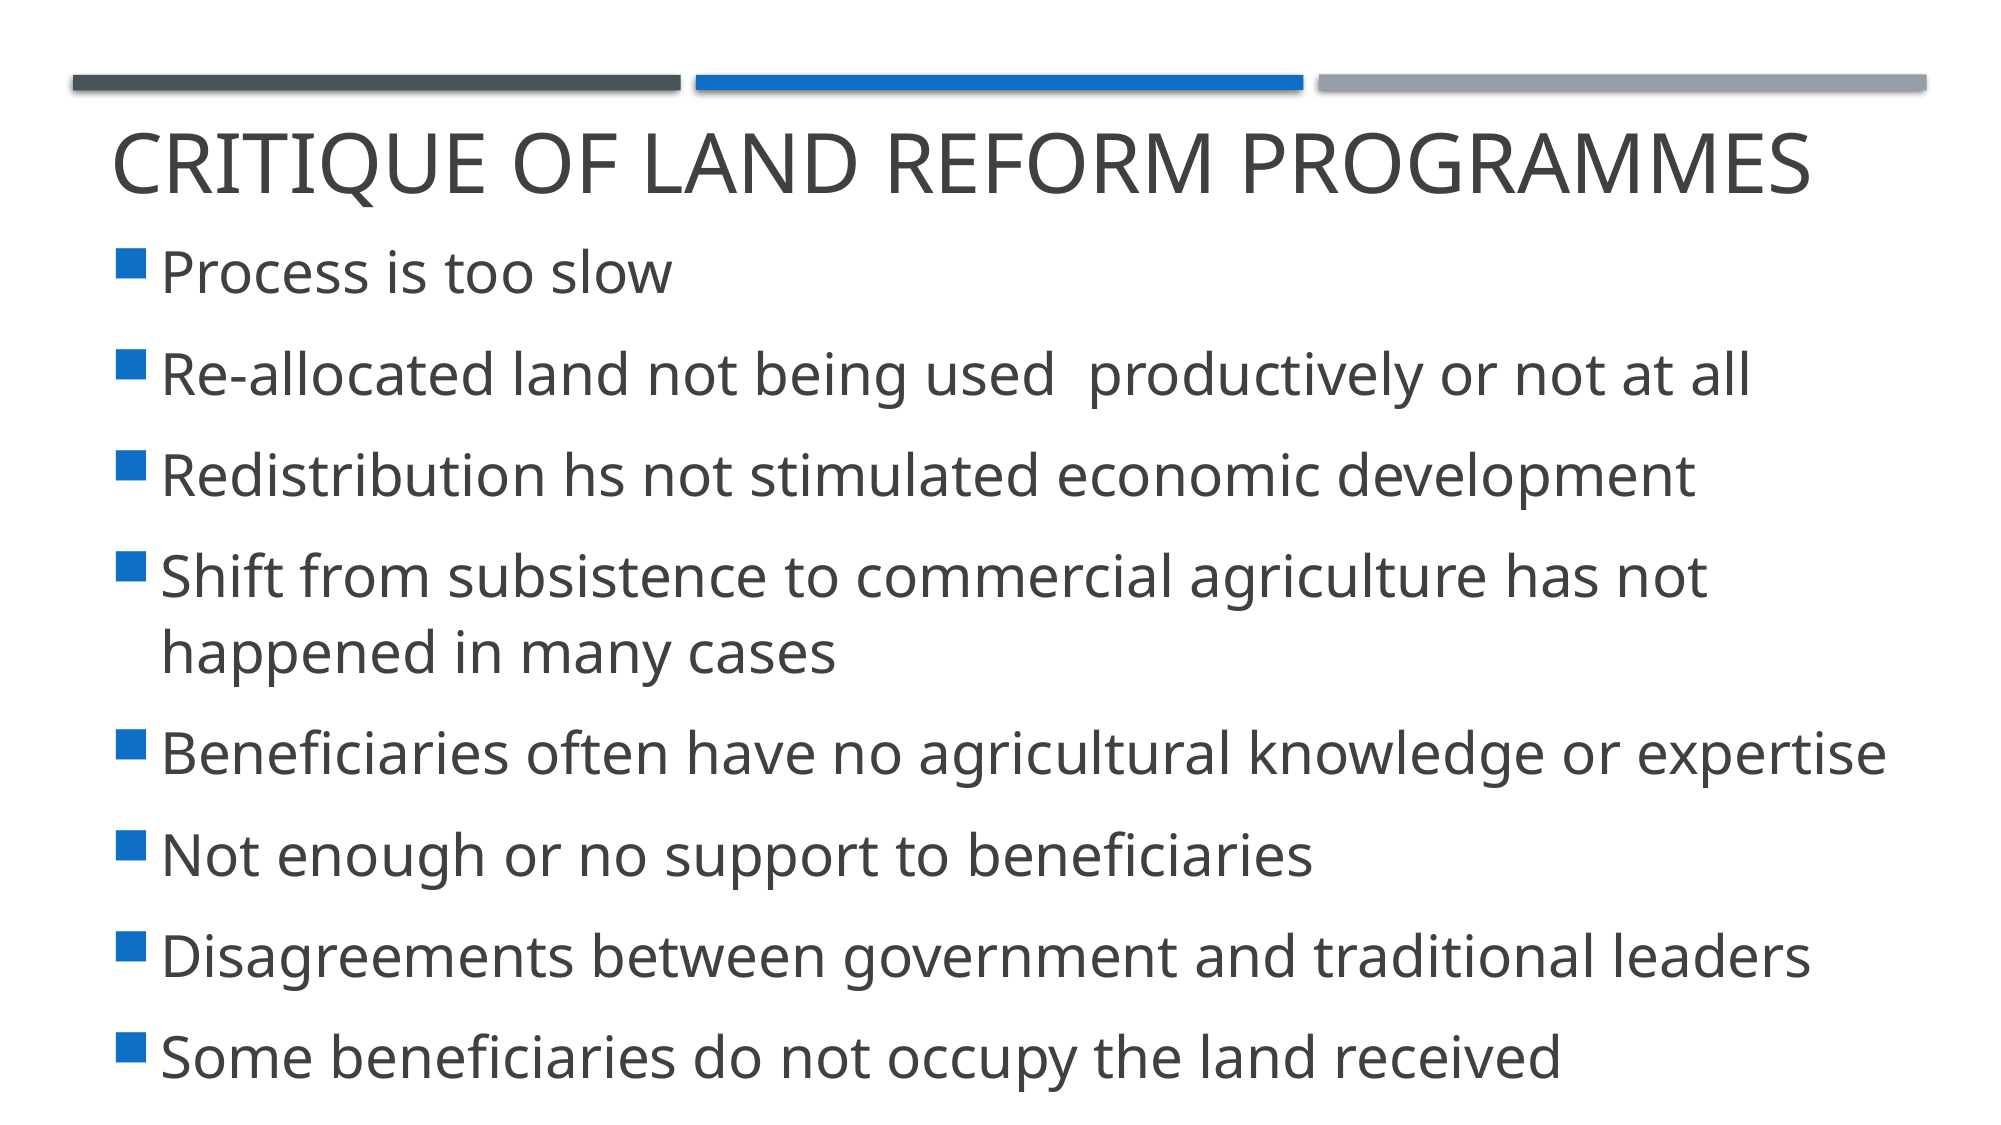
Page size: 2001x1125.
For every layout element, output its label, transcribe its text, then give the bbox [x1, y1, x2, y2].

list Process is too slow Re-allocated land not being used productively or not at all Redistribution hs not stimulated economic development Shift from subsistence to commercial agriculture has not happened in many cases Beneficiaries often have no agricultural knowledge or expertise Not enough or no support to beneficiaries Disagreements between government and traditional leaders Some beneficiaries do not occupy the land received [95, 193, 1905, 1125]
title Critique of land reform programmes [95, 84, 1905, 193]
